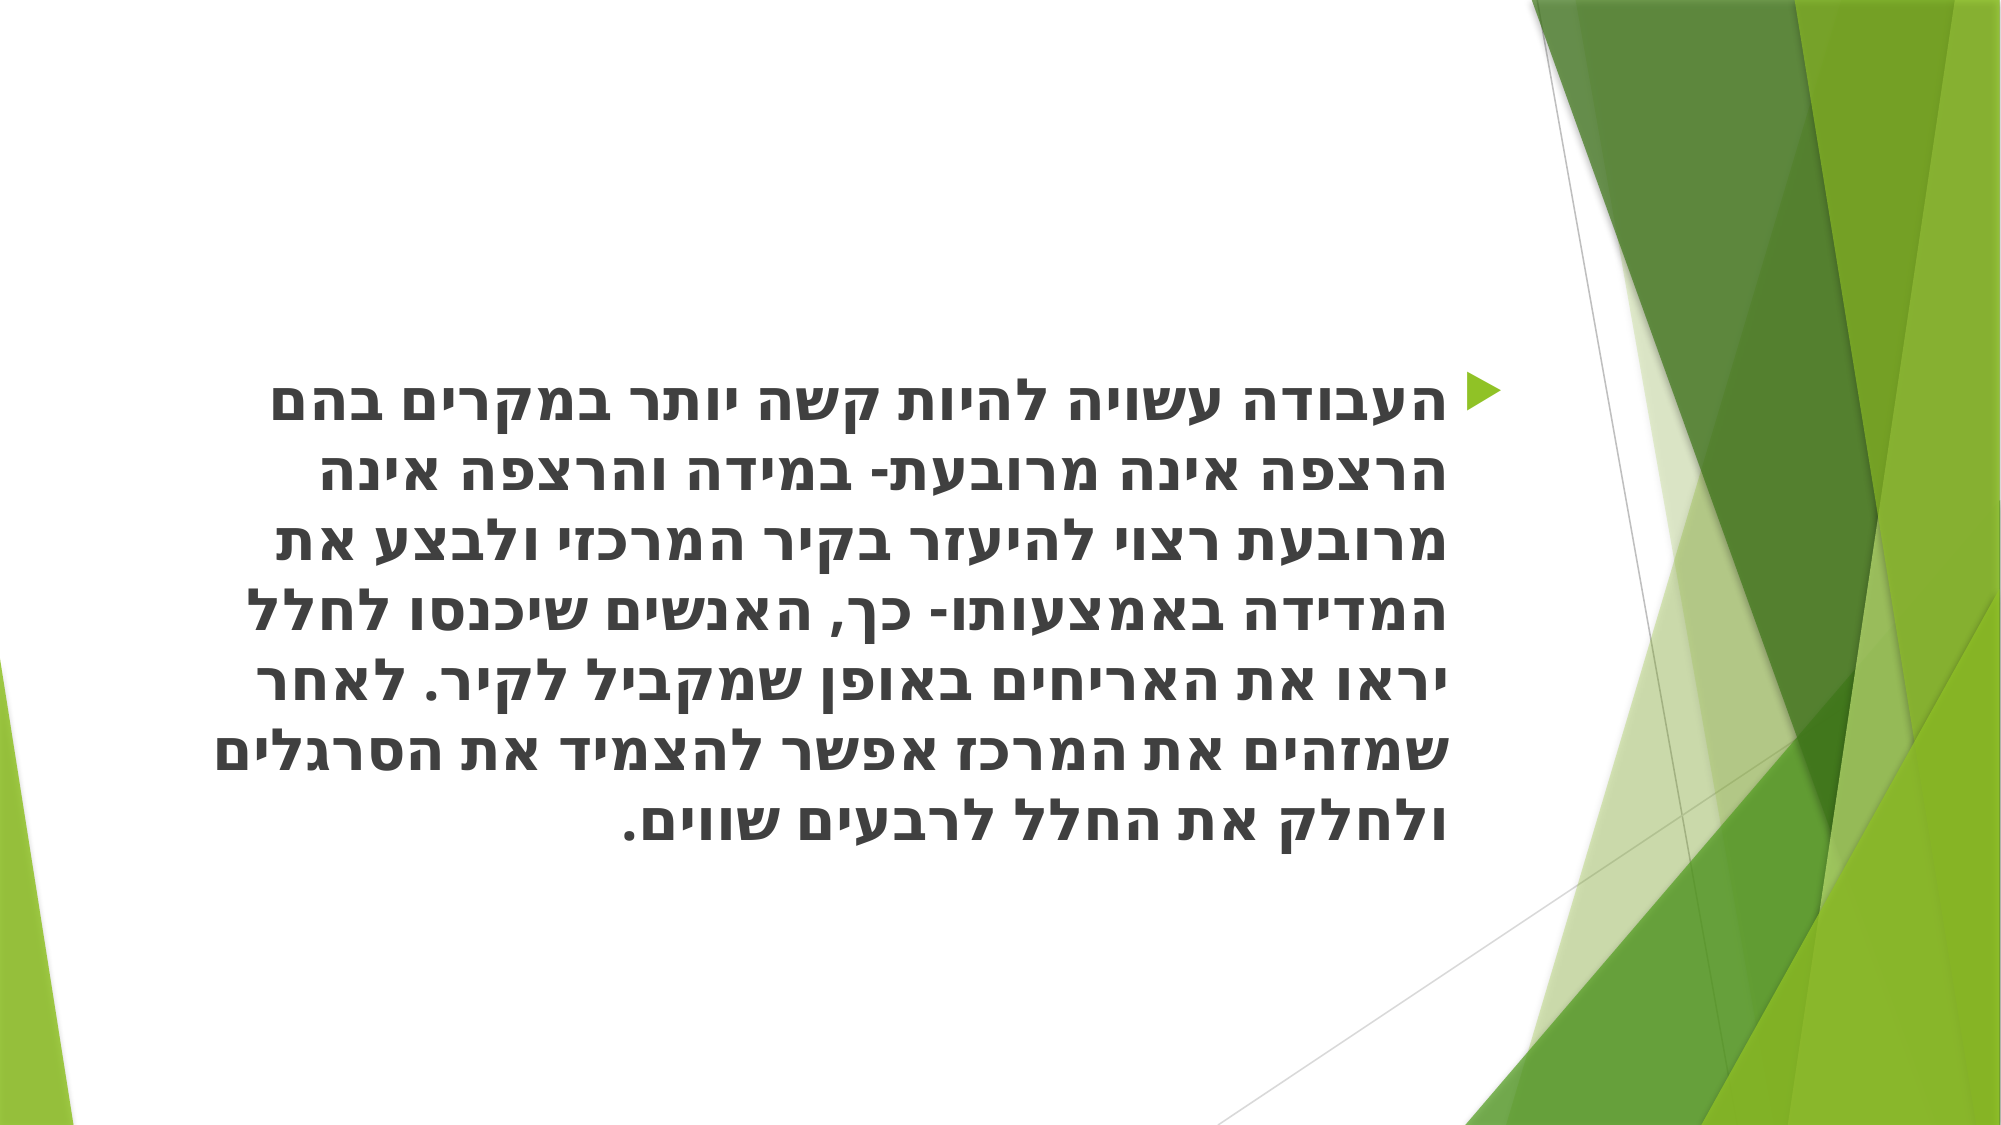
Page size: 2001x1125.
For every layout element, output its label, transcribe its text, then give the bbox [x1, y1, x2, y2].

list העבודה עשויה להיות קשה יותר במקרים בהם הרצפה אינה מרובעת- במידה והרצפה אינה מרובעת רצוי להיעזר בקיר המרכזי ולבצע את המדידה באמצעותו- כך, האנשים שיכנסו לחלל יראו את האריחים באופן שמקביל לקיר. לאחר שמזהים את המרכז אפשר להצמיד את הסרגלים ולחלק את החלל לרבעים שווים. [111, 354, 1522, 992]
